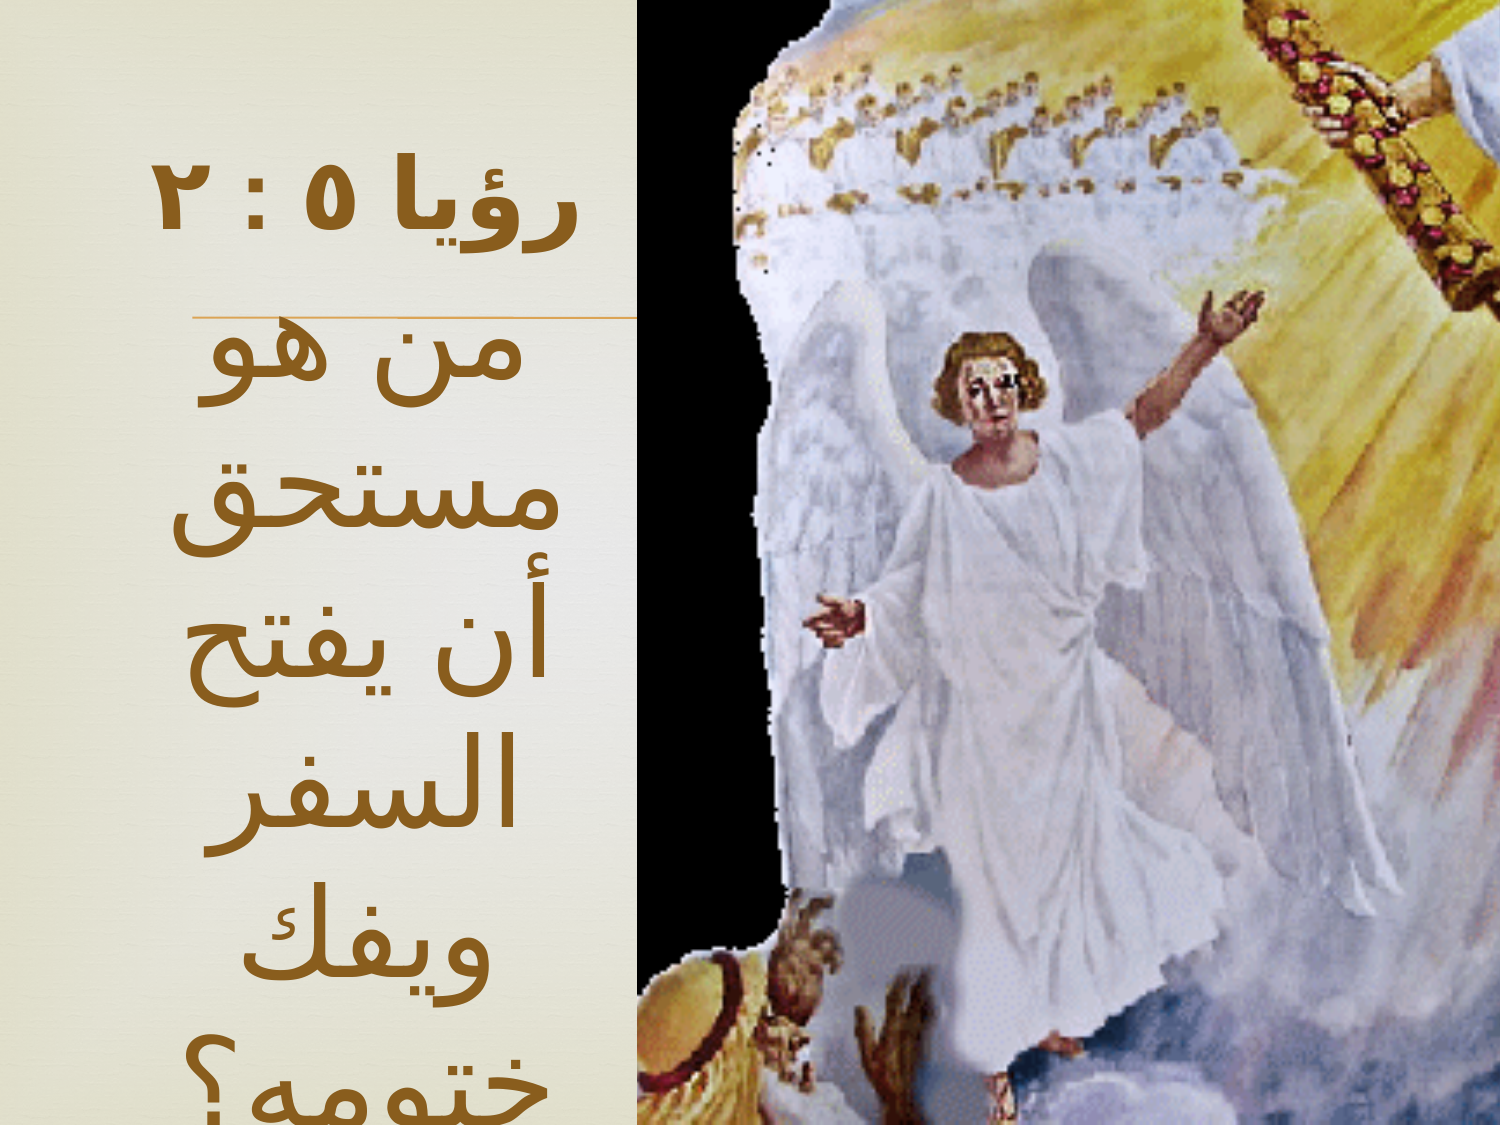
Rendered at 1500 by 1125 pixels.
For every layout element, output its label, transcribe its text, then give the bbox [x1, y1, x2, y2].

title من هو مستحق أن يفتح السفر ويفك ختومه؟ [144, 302, 591, 1103]
text_box رؤيا ٥ : ٢ [97, 93, 631, 287]
picture [636, 0, 1500, 1125]
